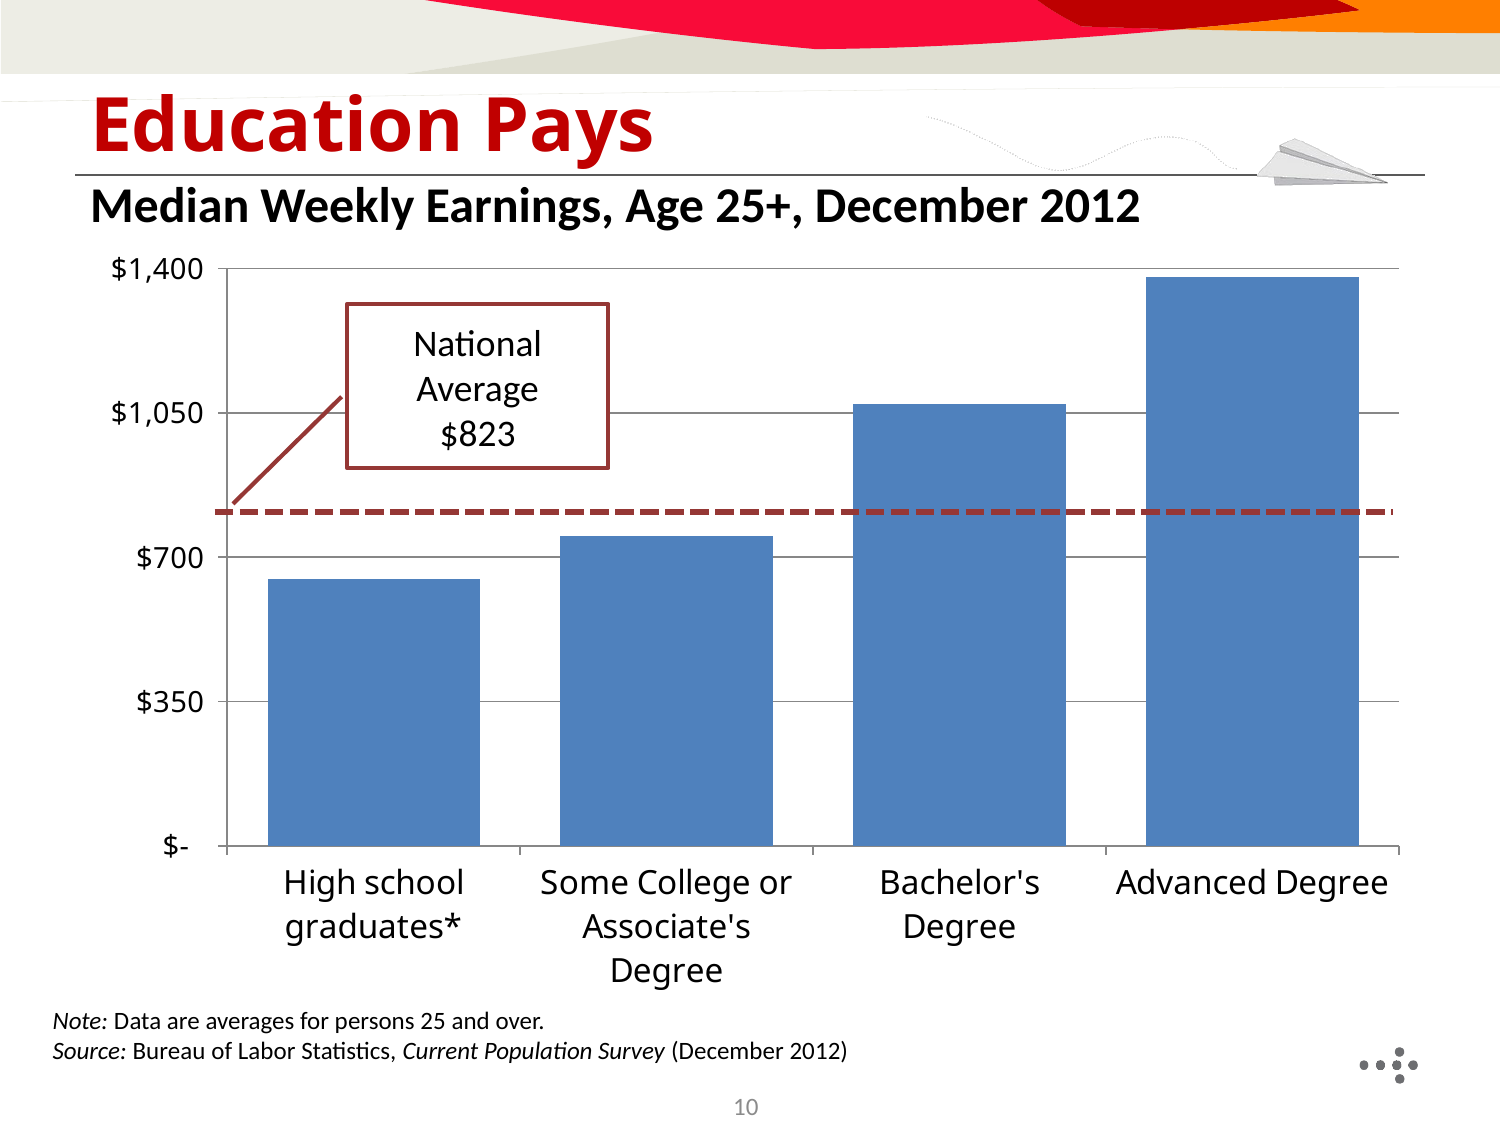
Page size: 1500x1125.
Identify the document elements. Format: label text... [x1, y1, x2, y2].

slide_number 10 [608, 1075, 884, 1125]
list Median Weekly Earnings, Age 25+, December 2012 [74, 169, 1426, 231]
text_box Note: Data are averages for persons 25 and over. Source: Bureau of Labor Statistics, Current Population Survey (December 2012) [37, 997, 914, 1072]
chart [75, 232, 1427, 1008]
picture [1353, 1043, 1425, 1088]
title Education Pays [74, 74, 1426, 169]
